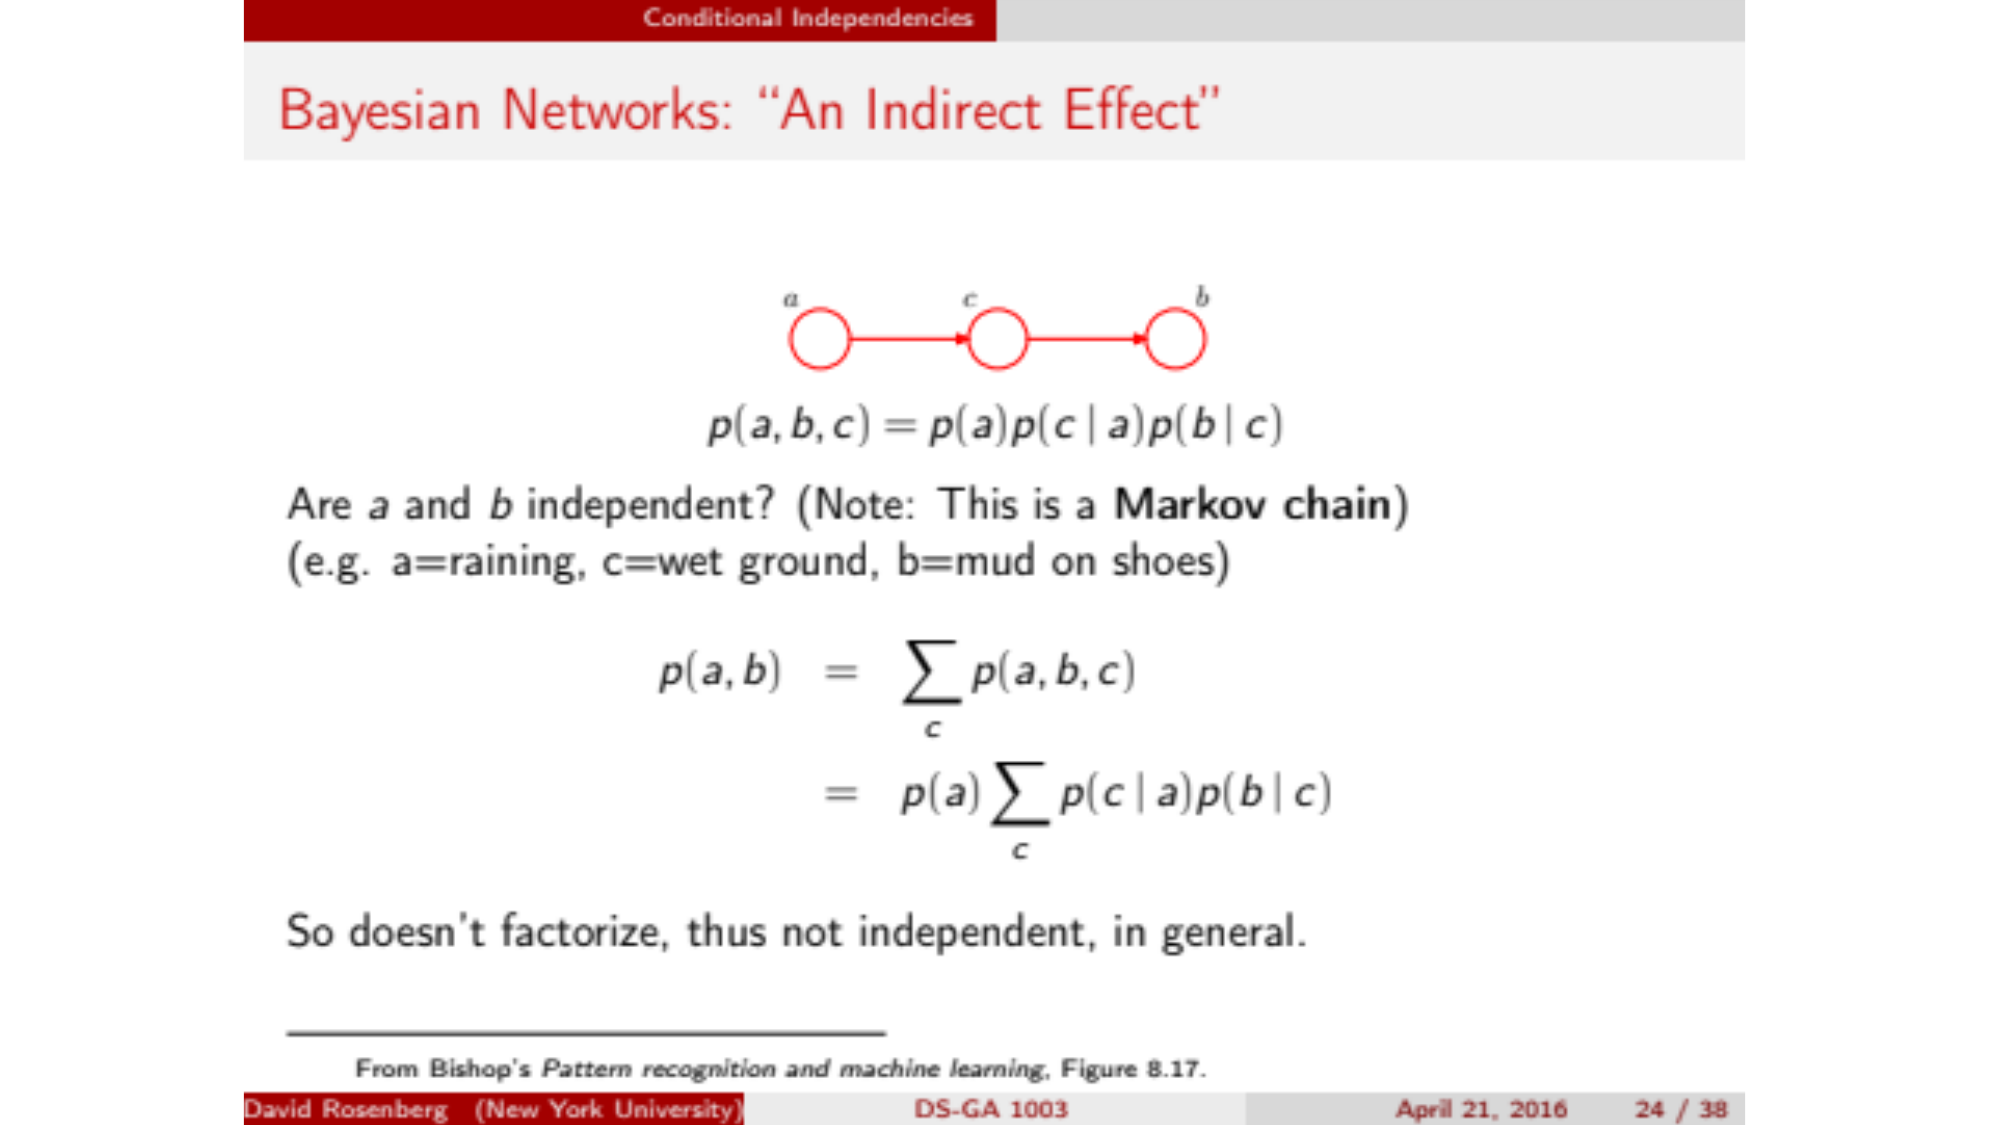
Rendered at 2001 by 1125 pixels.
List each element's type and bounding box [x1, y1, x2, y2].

list [243, 0, 1746, 1125]
